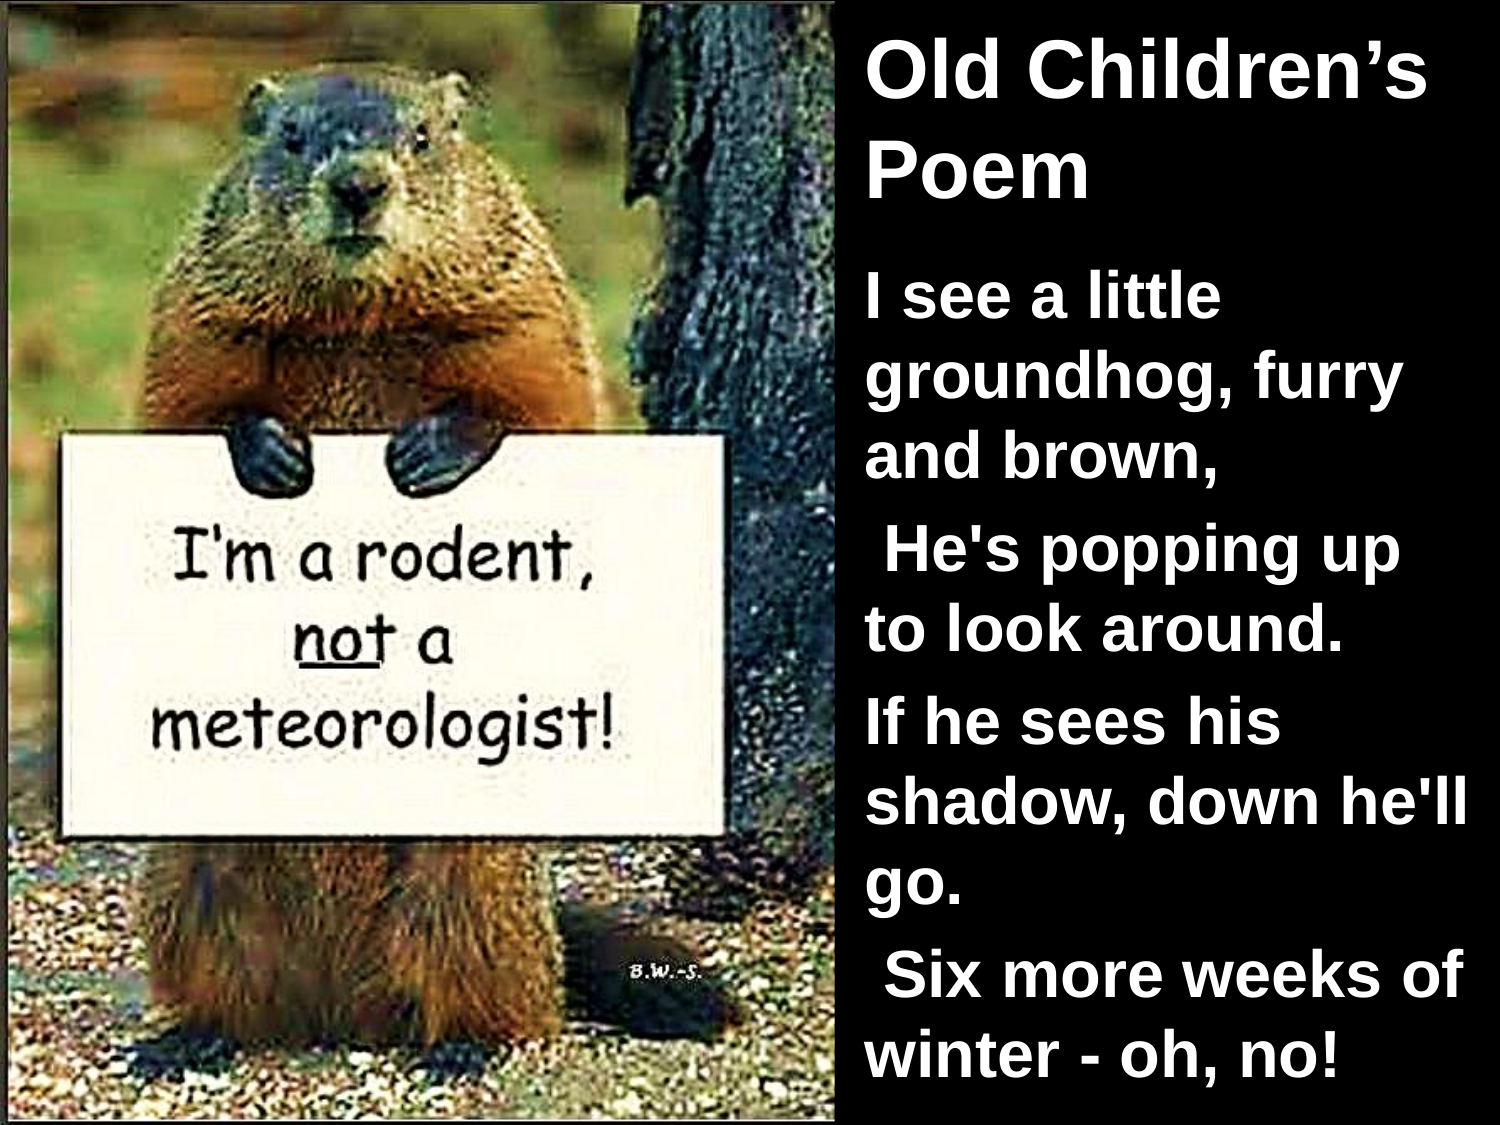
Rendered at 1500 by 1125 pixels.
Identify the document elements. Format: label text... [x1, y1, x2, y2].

list Old Children’s Poem I see a little groundhog, furry and brown, He's popping up to look around. If he sees his shadow, down he'll go. Six more weeks of winter - oh, no! [834, 0, 1500, 1125]
picture [0, 1, 835, 1125]
